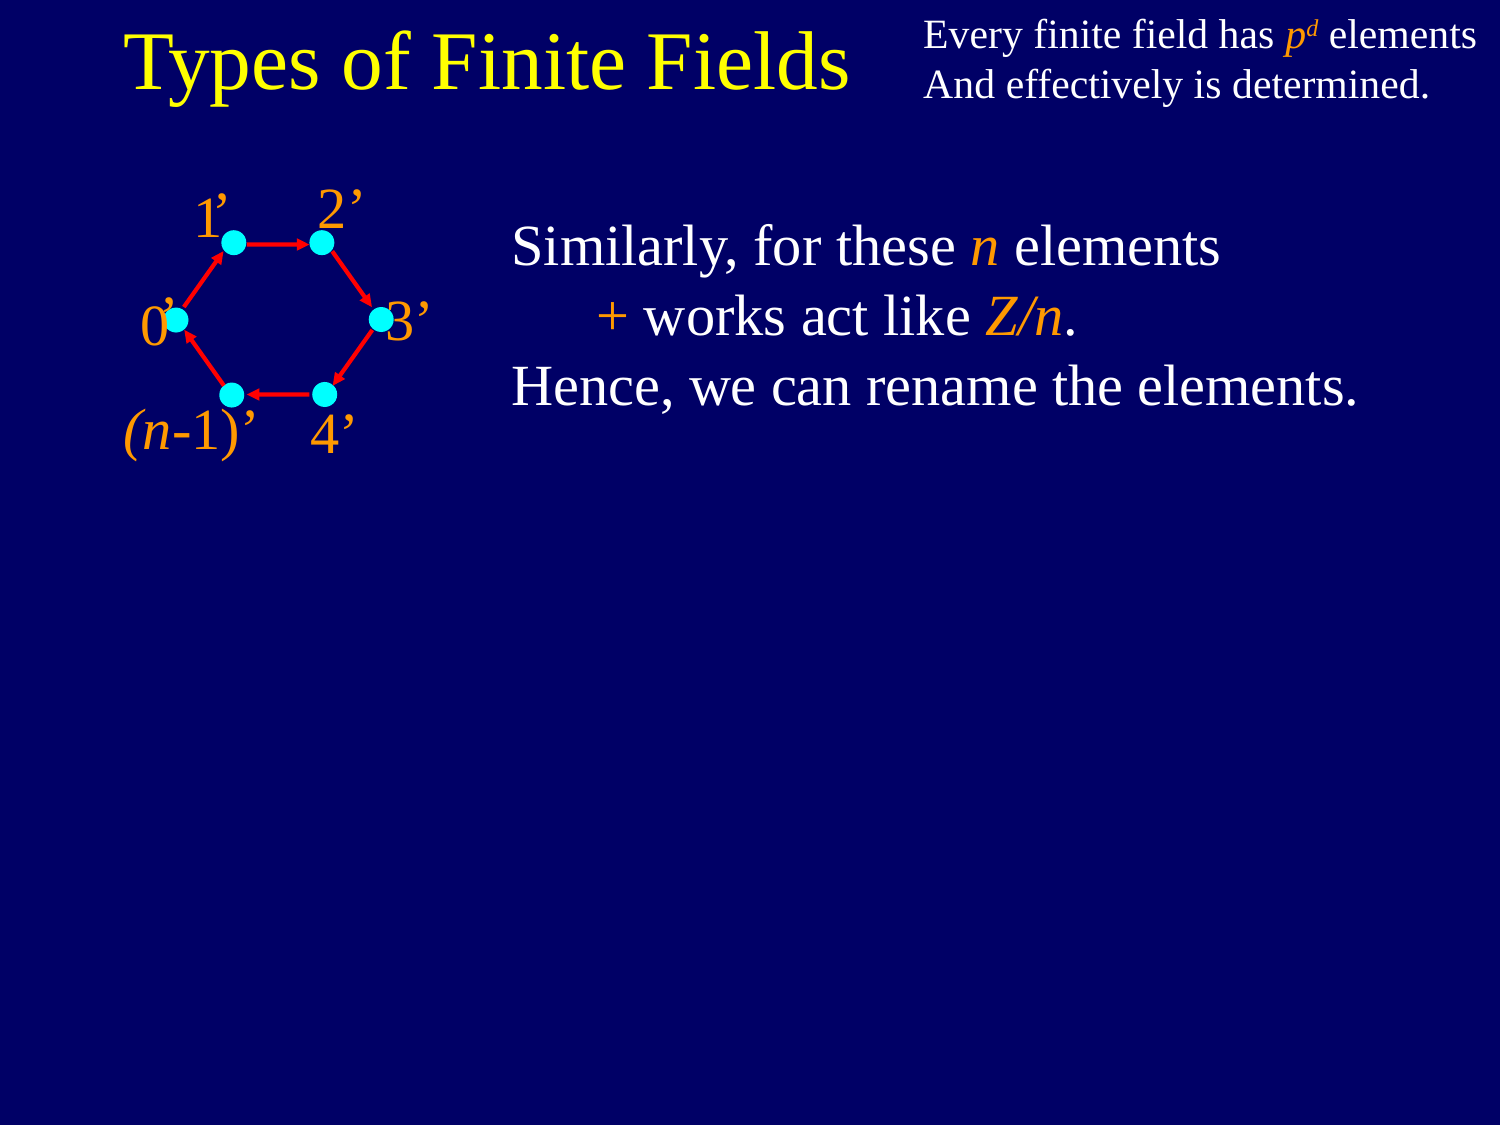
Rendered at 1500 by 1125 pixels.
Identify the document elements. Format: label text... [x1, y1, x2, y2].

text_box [107, 162, 451, 474]
text_box Similarly, for these n elements + works act like Z/n. Hence, we can rename the elements. [496, 200, 1487, 425]
text_box Types of Finite Fields [0, 0, 1125, 150]
text_box Every finite field has pd elements And effectively is determined. [908, 0, 1500, 115]
